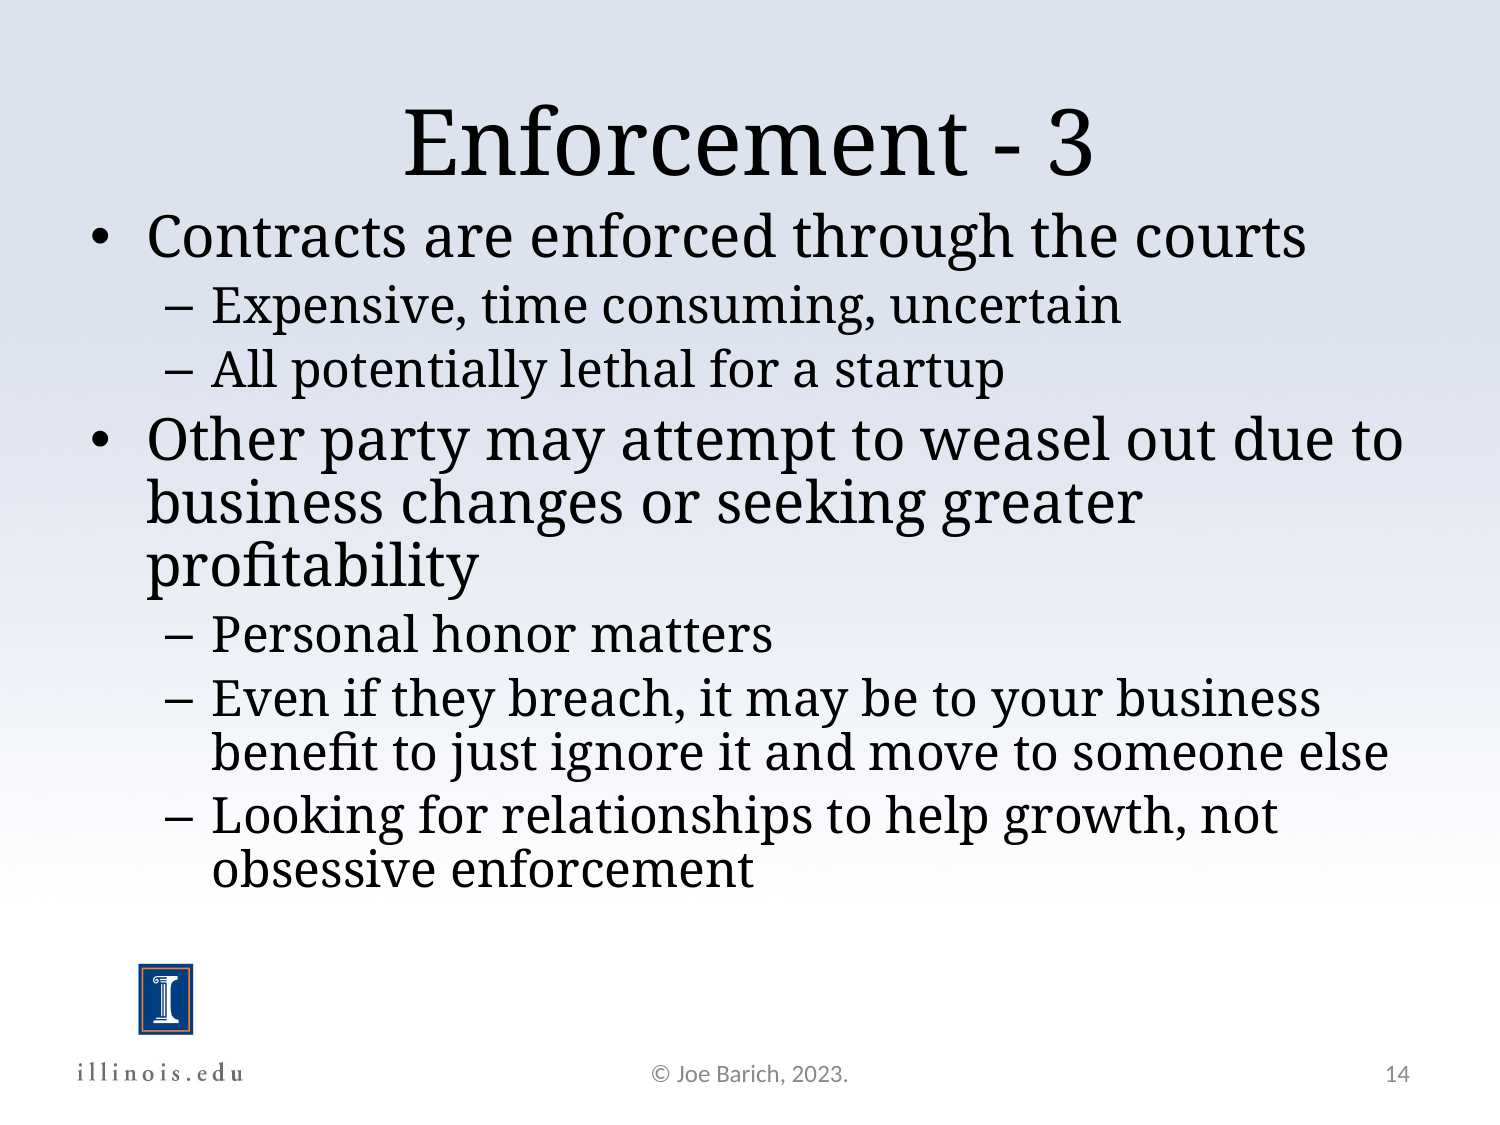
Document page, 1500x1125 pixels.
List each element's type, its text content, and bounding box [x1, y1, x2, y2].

list Contracts are enforced through the courts Expensive, time consuming, uncertain All potentially lethal for a startup Other party may attempt to weasel out due to business changes or seeking greater profitability Personal honor matters Even if they breach, it may be to your business benefit to just ignore it and move to someone else Looking for relationships to help growth, not obsessive enforcement [74, 199, 1426, 1013]
title Enforcement - 3 [74, 44, 1426, 199]
slide_number 14 [1074, 1042, 1425, 1103]
footer © Joe Barich, 2023. [512, 1042, 988, 1103]
picture [0, 0, 1500, 1125]
